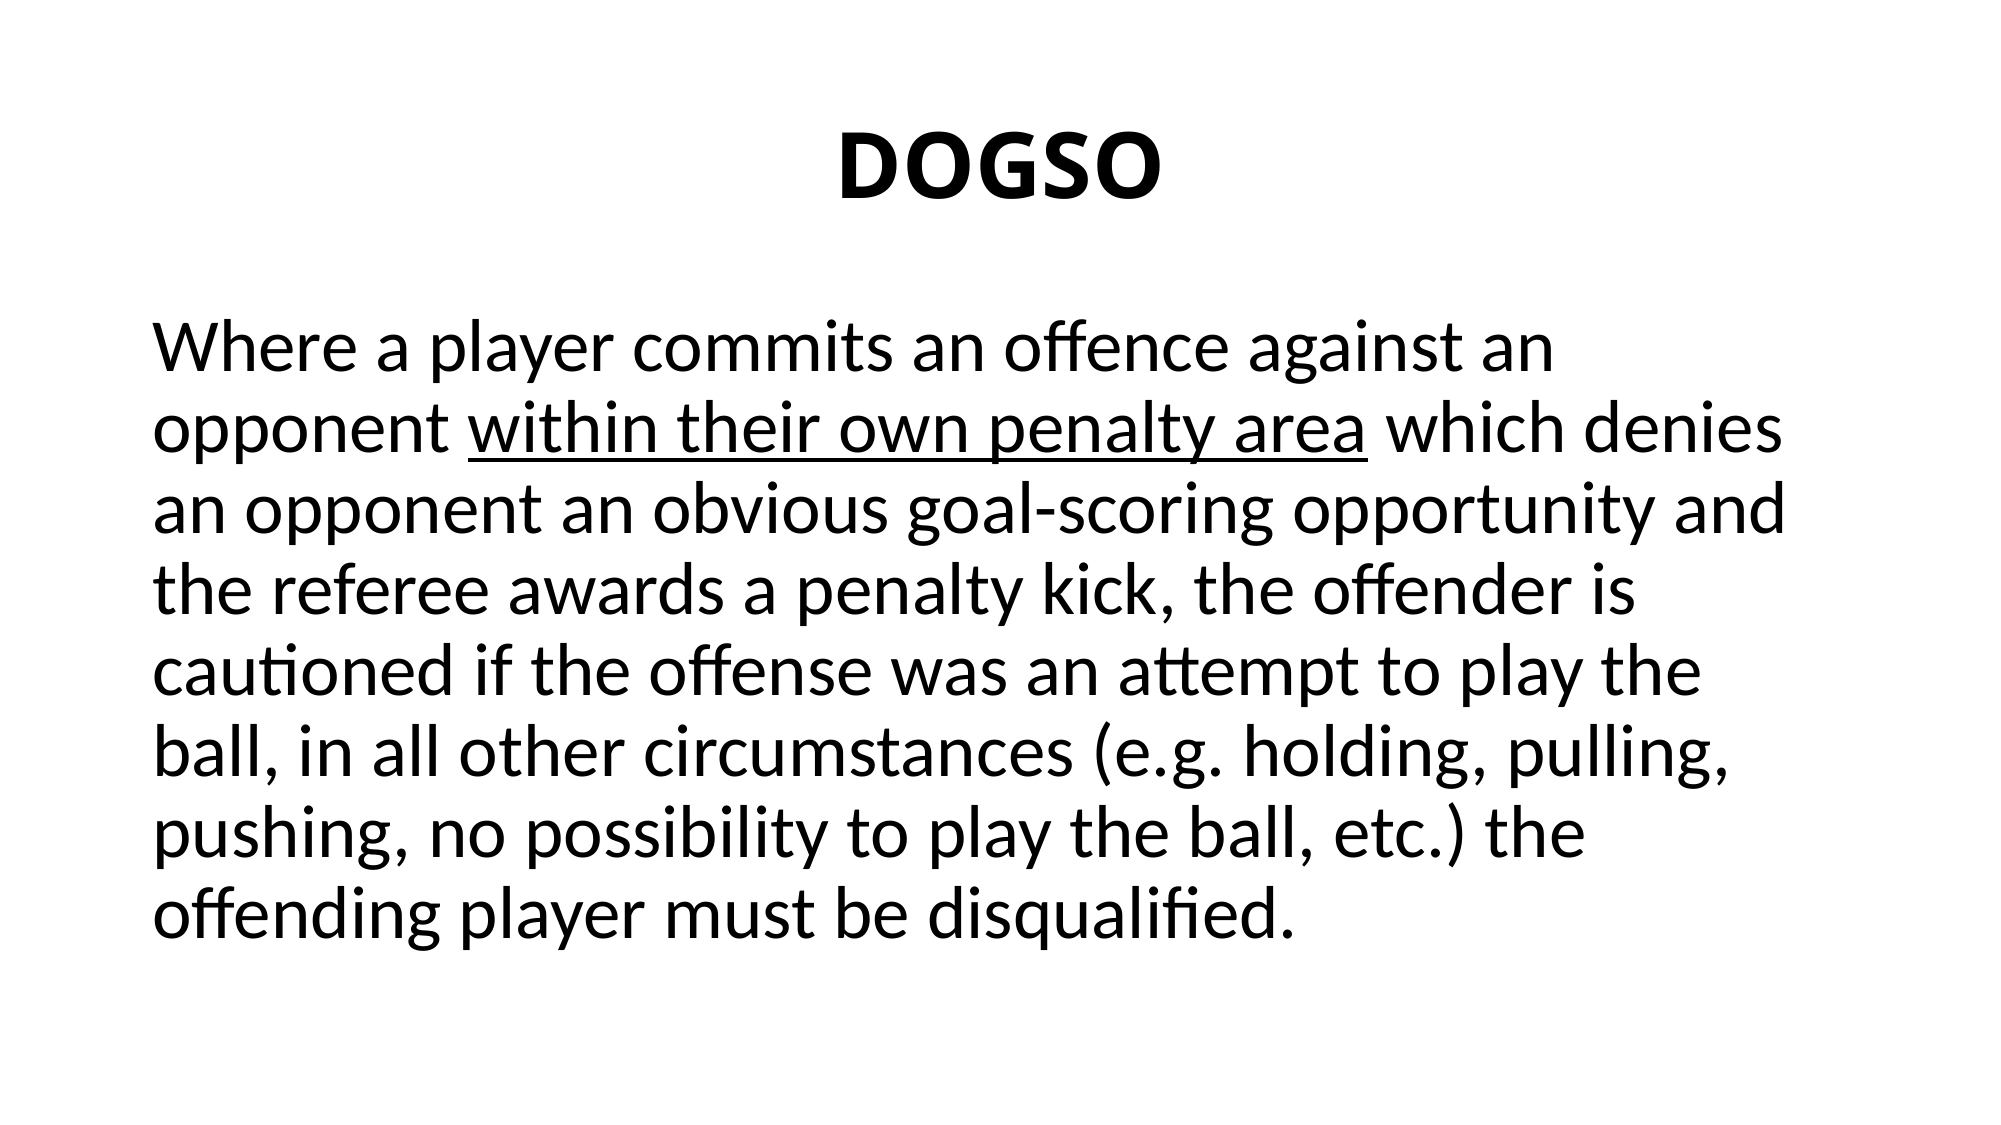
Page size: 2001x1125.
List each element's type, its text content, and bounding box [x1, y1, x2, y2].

title DOGSO [137, 59, 1863, 278]
list Where a player commits an offence against an opponent within their own penalty area which denies an opponent an obvious goal-scoring opportunity and the referee awards a penalty kick, the offender is cautioned if the offense was an attempt to play the ball, in all other circumstances (e.g. holding, pulling, pushing, no possibility to play the ball, etc.) the offending player must be disqualified. [137, 299, 1863, 1014]
